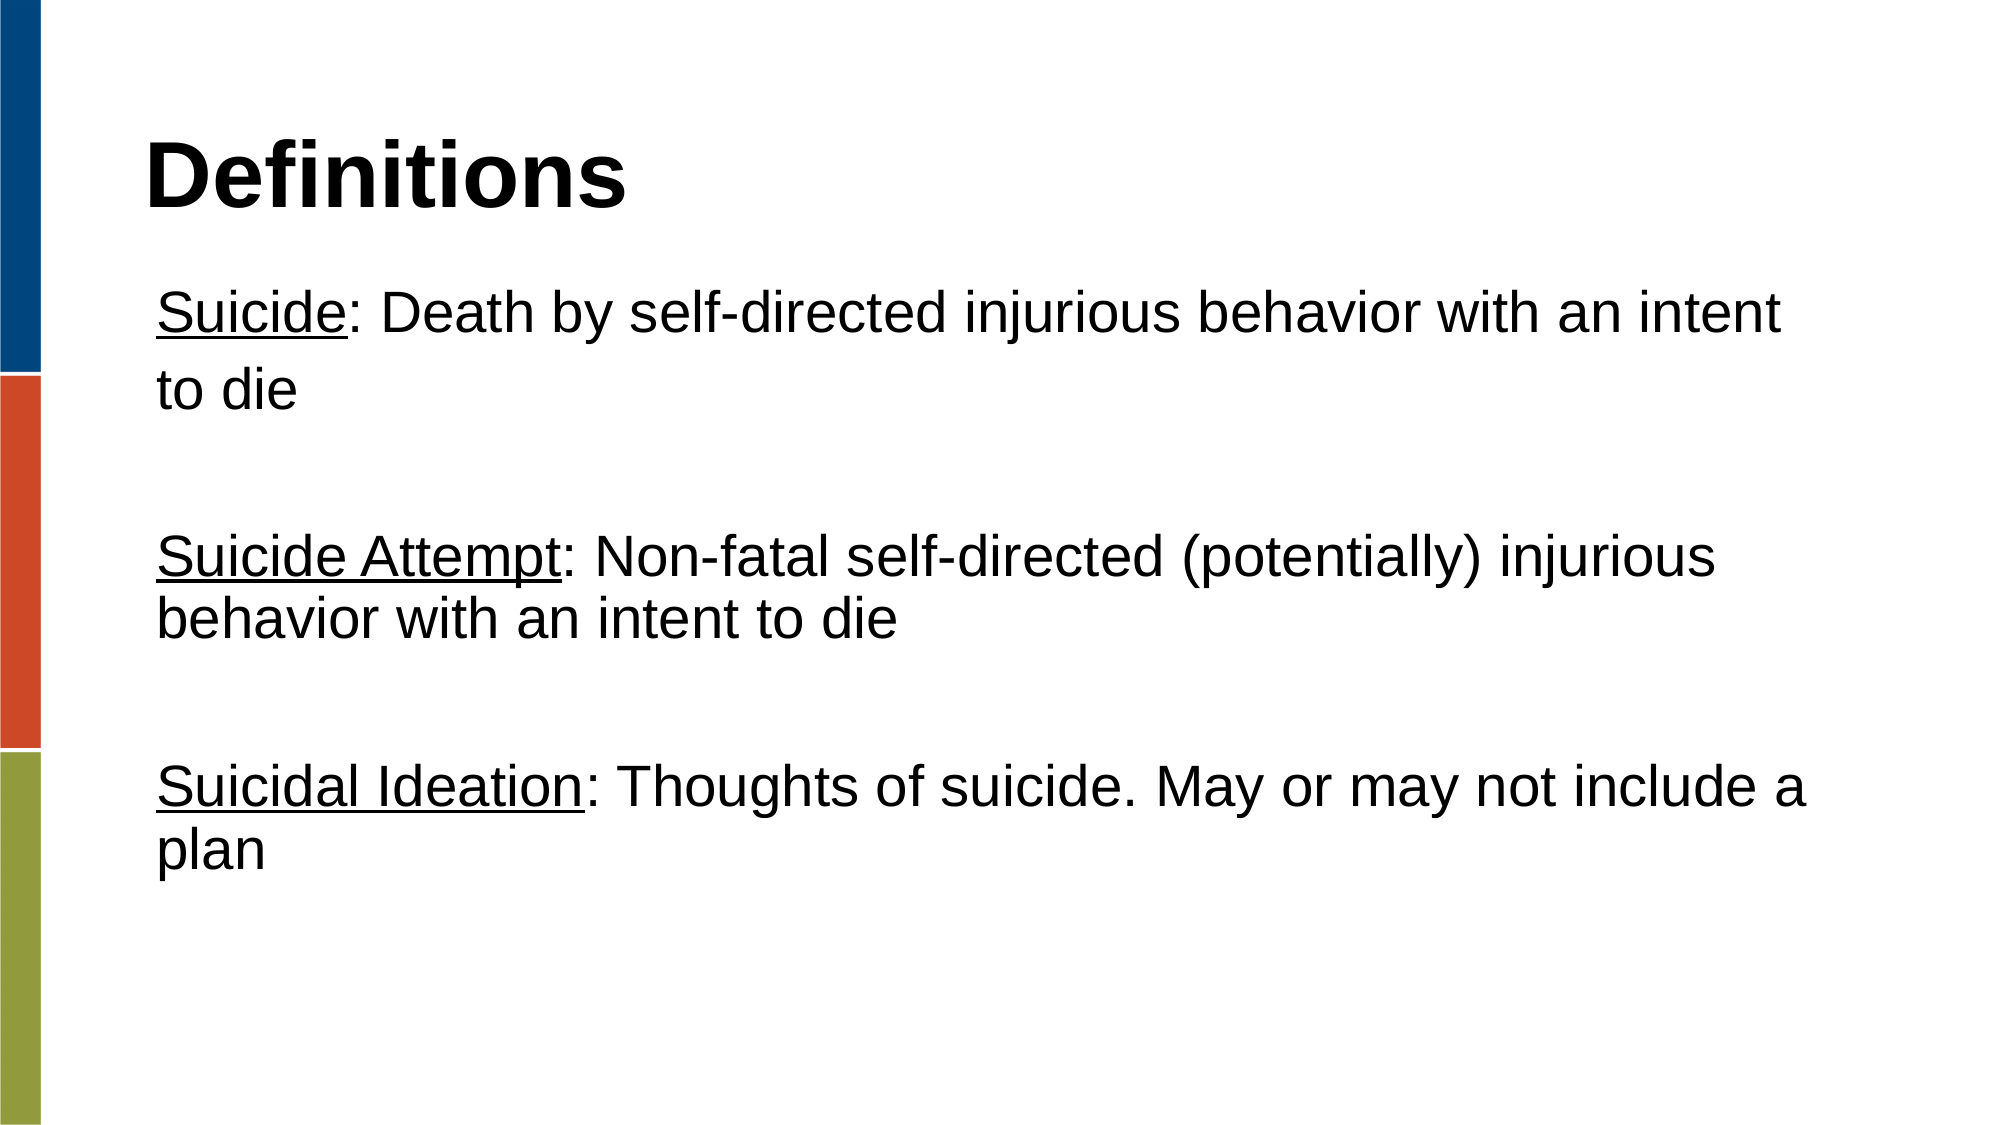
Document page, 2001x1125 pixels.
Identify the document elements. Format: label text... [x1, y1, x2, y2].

text_box Suicide: Death by self-directed injurious behavior with an intent to die Suicide Attempt: Non-fatal self-directed (potentially) injurious behavior with an intent to die Suicidal Ideation: Thoughts of suicide. May or may not include a plan [148, 260, 1849, 929]
text_box Definitions [137, 59, 1849, 235]
picture [1, 0, 40, 1124]
